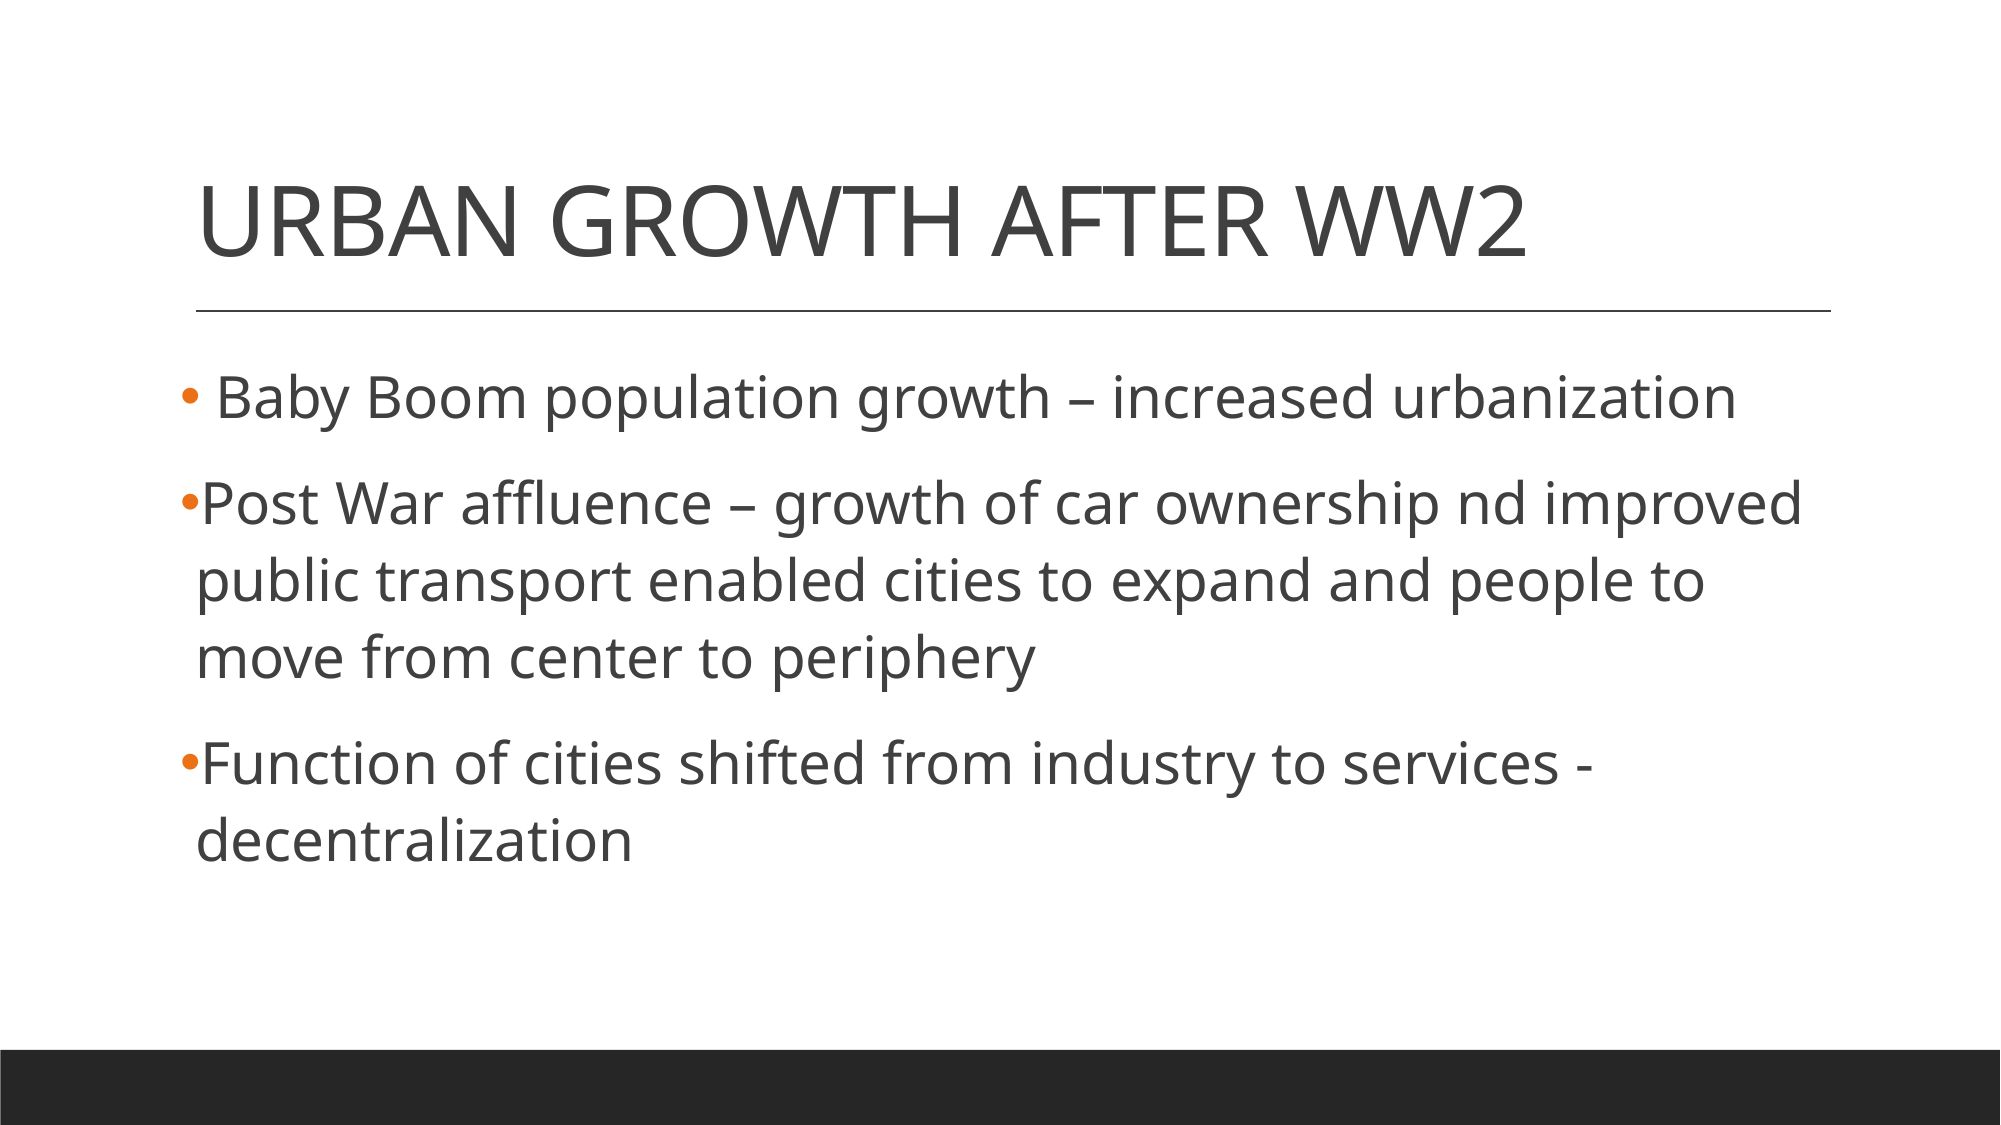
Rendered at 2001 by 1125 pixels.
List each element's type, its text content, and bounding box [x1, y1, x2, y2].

list Baby Boom population growth – increased urbanization Post War affluence – growth of car ownership nd improved public transport enabled cities to expand and people to move from center to periphery Function of cities shifted from industry to services - decentralization [180, 345, 1830, 963]
title URBAN GROWTH AFTER WW2 [180, 47, 1830, 285]
